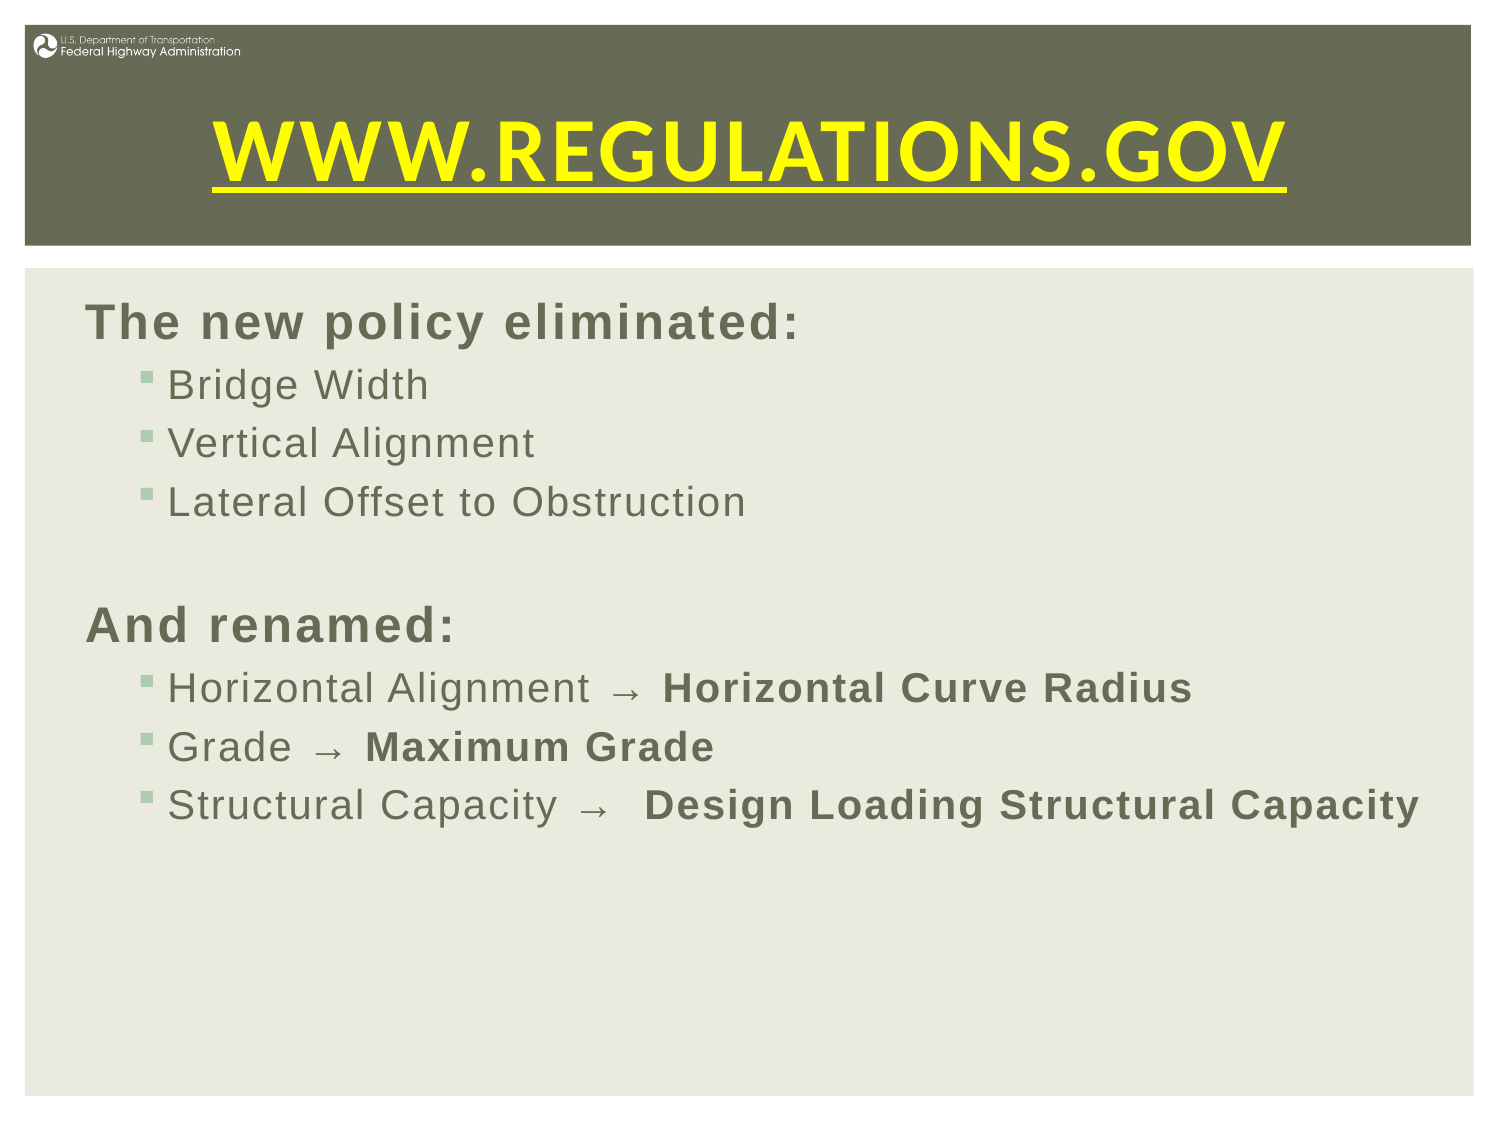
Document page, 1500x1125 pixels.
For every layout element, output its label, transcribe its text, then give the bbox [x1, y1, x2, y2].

picture [26, 27, 247, 65]
list The new policy eliminated: Bridge Width Vertical Alignment Lateral Offset to Obstruction And renamed: Horizontal Alignment → Horizontal Curve Radius Grade → Maximum Grade Structural Capacity → Design Loading Structural Capacity [62, 281, 1442, 1005]
title www.regulations.gov [62, 58, 1438, 232]
